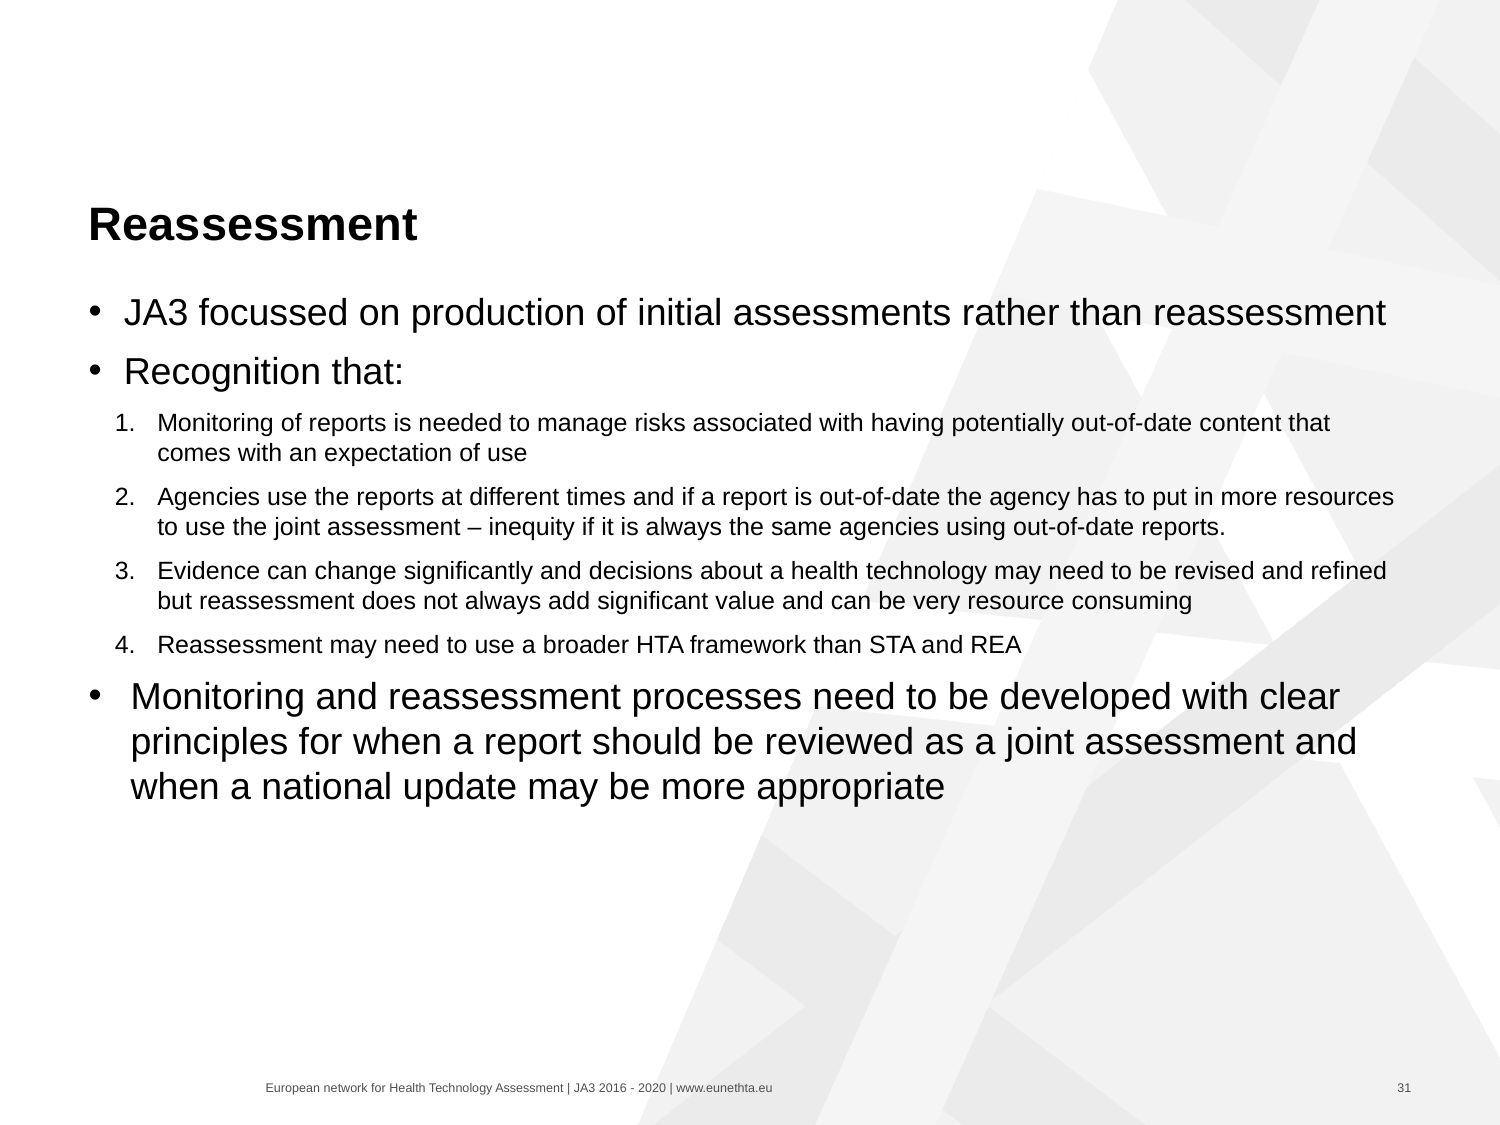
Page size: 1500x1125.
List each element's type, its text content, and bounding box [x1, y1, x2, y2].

slide_number 31 [1311, 1079, 1412, 1100]
title Reassessment [88, 95, 1412, 251]
picture [0, 0, 1500, 1125]
list JA3 focussed on production of initial assessments rather than reassessment Recognition that: Monitoring of reports is needed to manage risks associated with having potentially out-of-date content that comes with an expectation of use Agencies use the reports at different times and if a report is out-of-date the agency has to put in more resources to use the joint assessment – inequity if it is always the same agencies using out-of-date reports. Evidence can change significantly and decisions about a health technology may need to be revised and refined but reassessment does not always add significant value and can be very resource consuming Reassessment may need to use a broader HTA framework than STA and REA Monitoring and reassessment processes need to be developed with clear principles for when a report should be reviewed as a joint assessment and when a national update may be more appropriate [88, 288, 1412, 992]
